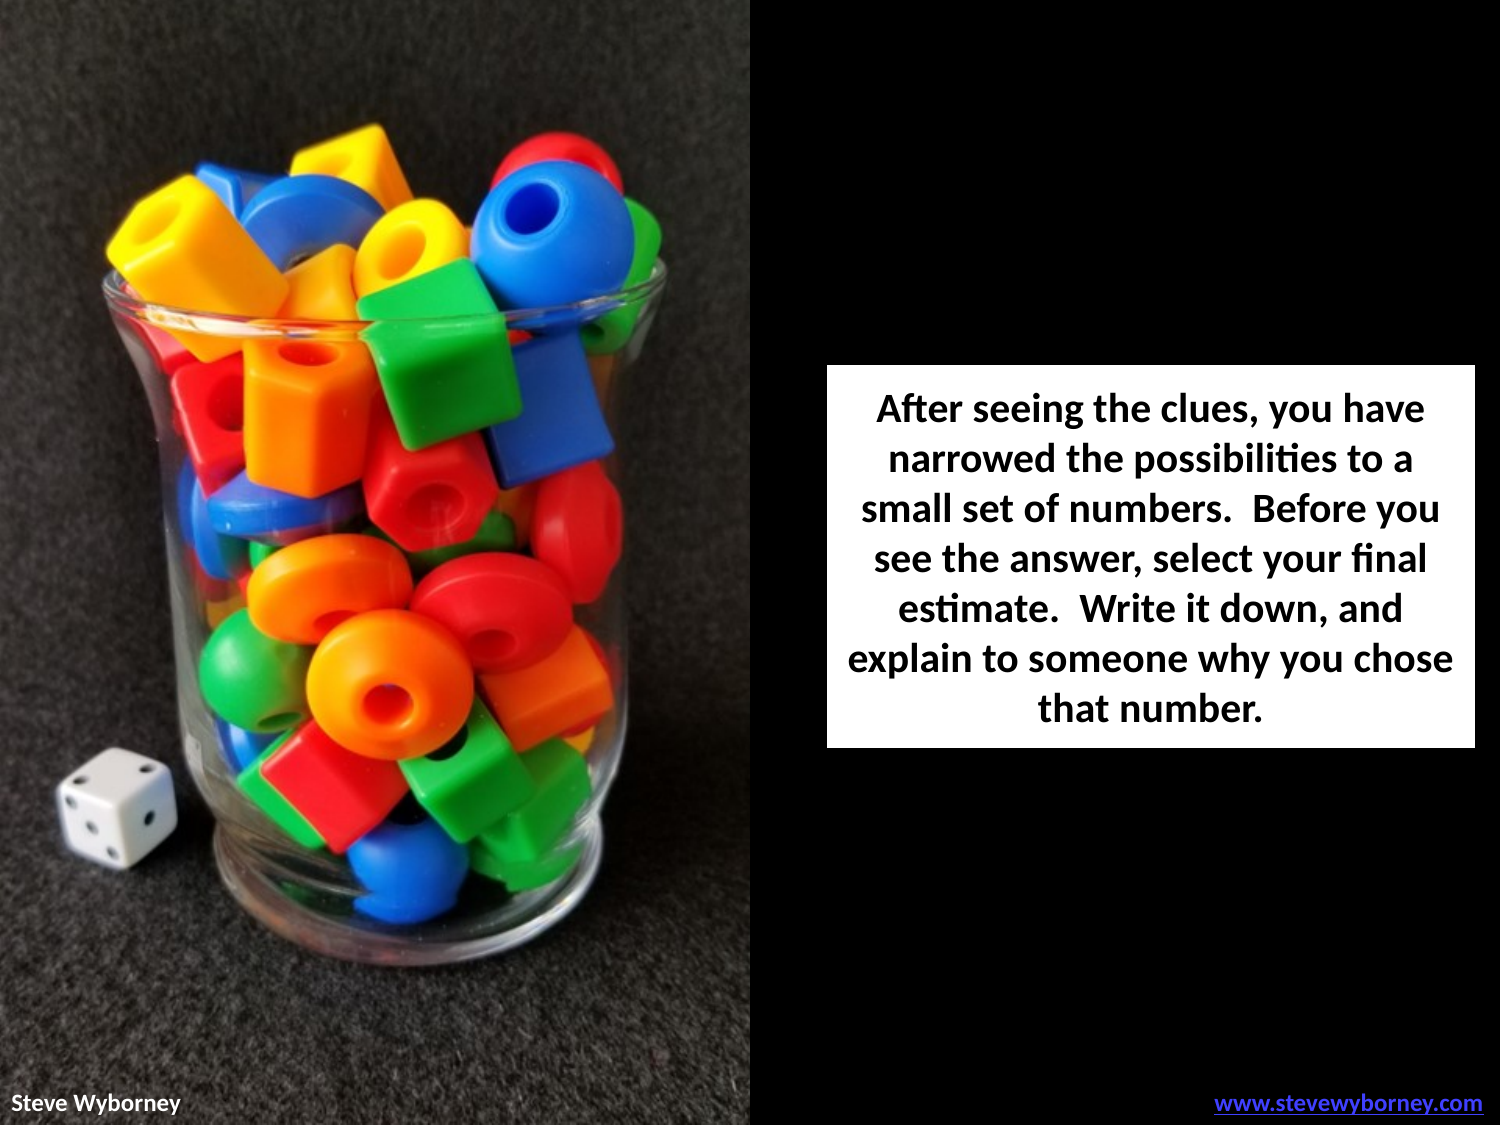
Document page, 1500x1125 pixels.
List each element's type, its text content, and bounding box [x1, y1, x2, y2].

text_box After seeing the clues, you have narrowed the possibilities to a small set of numbers. Before you see the answer, select your final estimate. Write it down, and explain to someone why you chose that number. [823, 360, 1479, 752]
text_box www.stevewyborney.com [1199, 1079, 1499, 1125]
picture [0, 0, 751, 1125]
